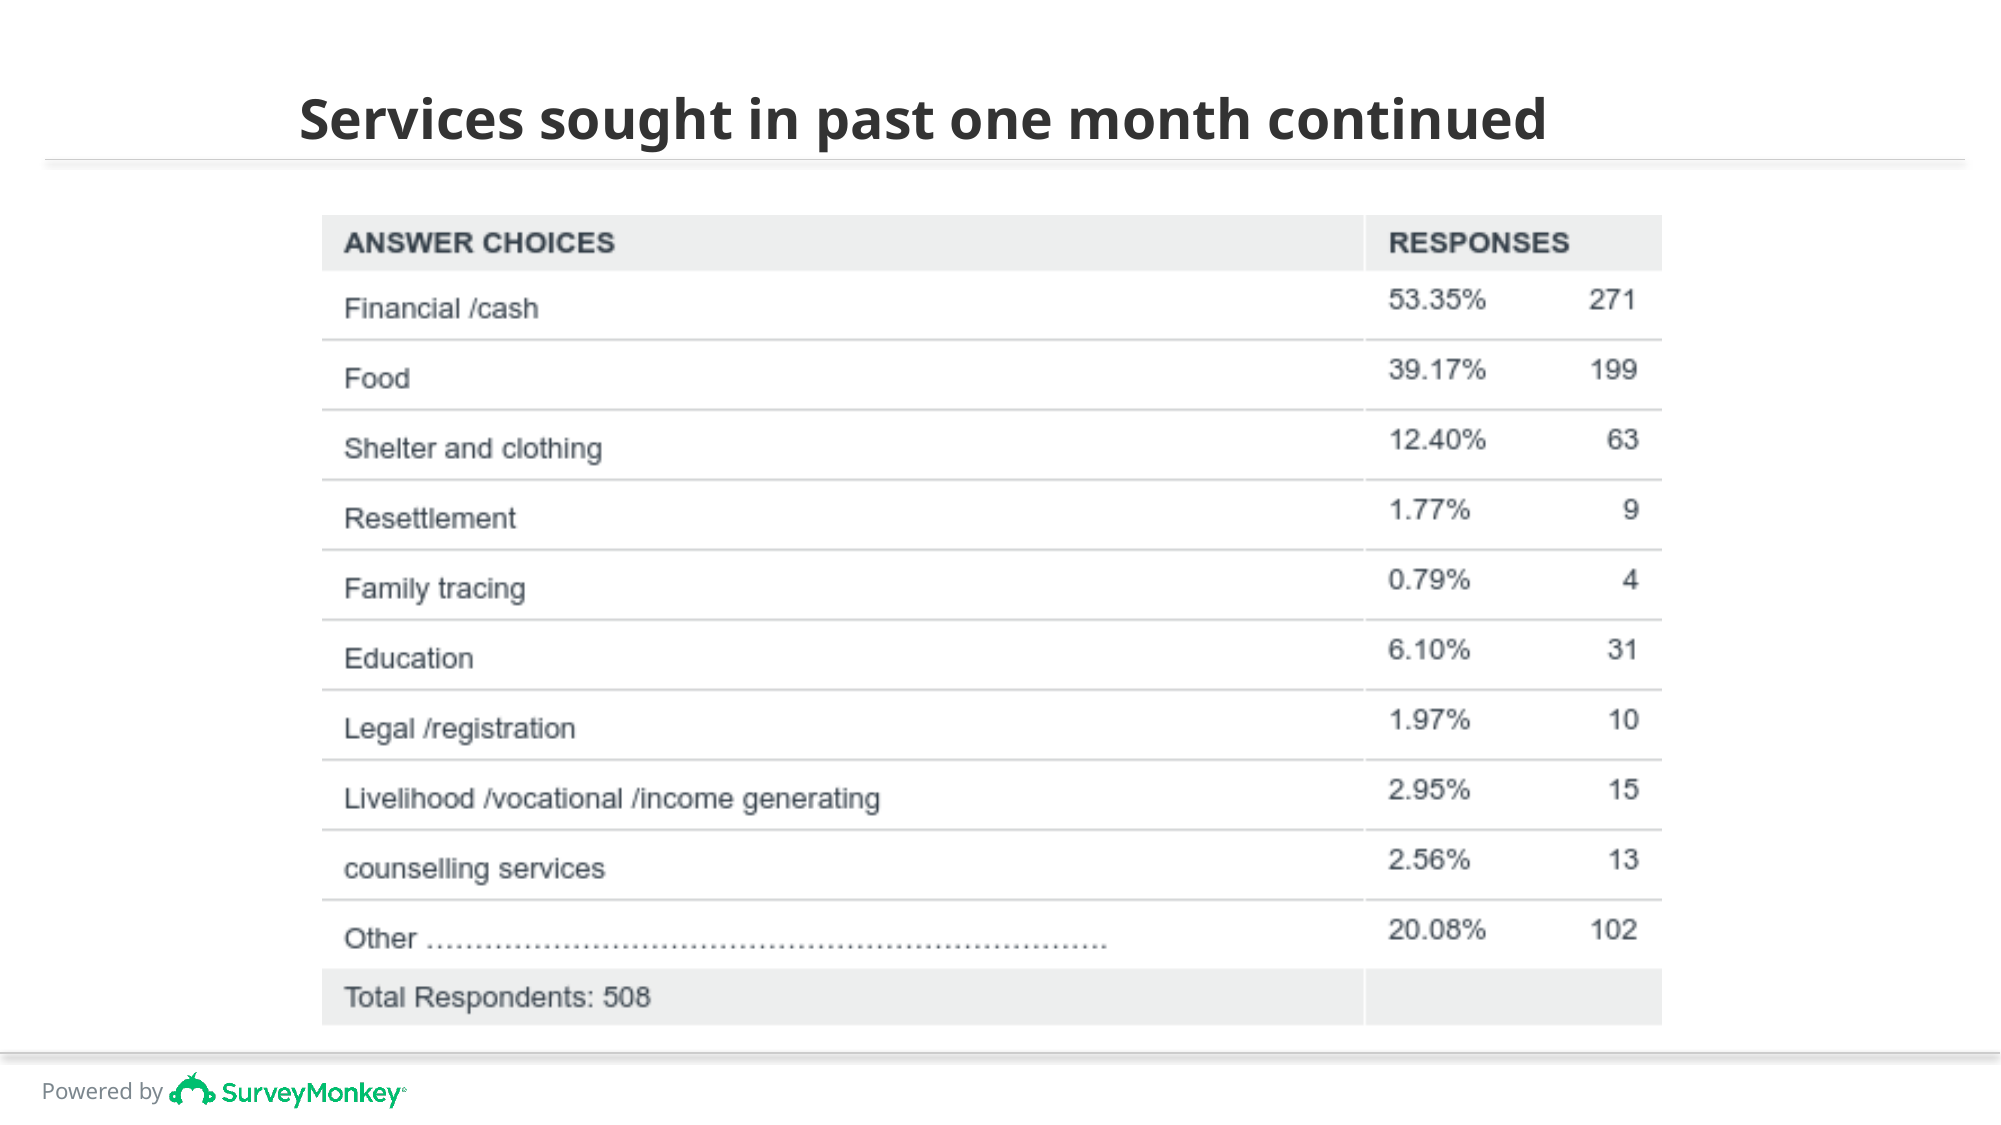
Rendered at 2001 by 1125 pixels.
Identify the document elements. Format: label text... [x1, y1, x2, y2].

title Services sought in past one month continued [25, 72, 1826, 159]
picture [321, 215, 1662, 1028]
picture [154, 1057, 421, 1123]
